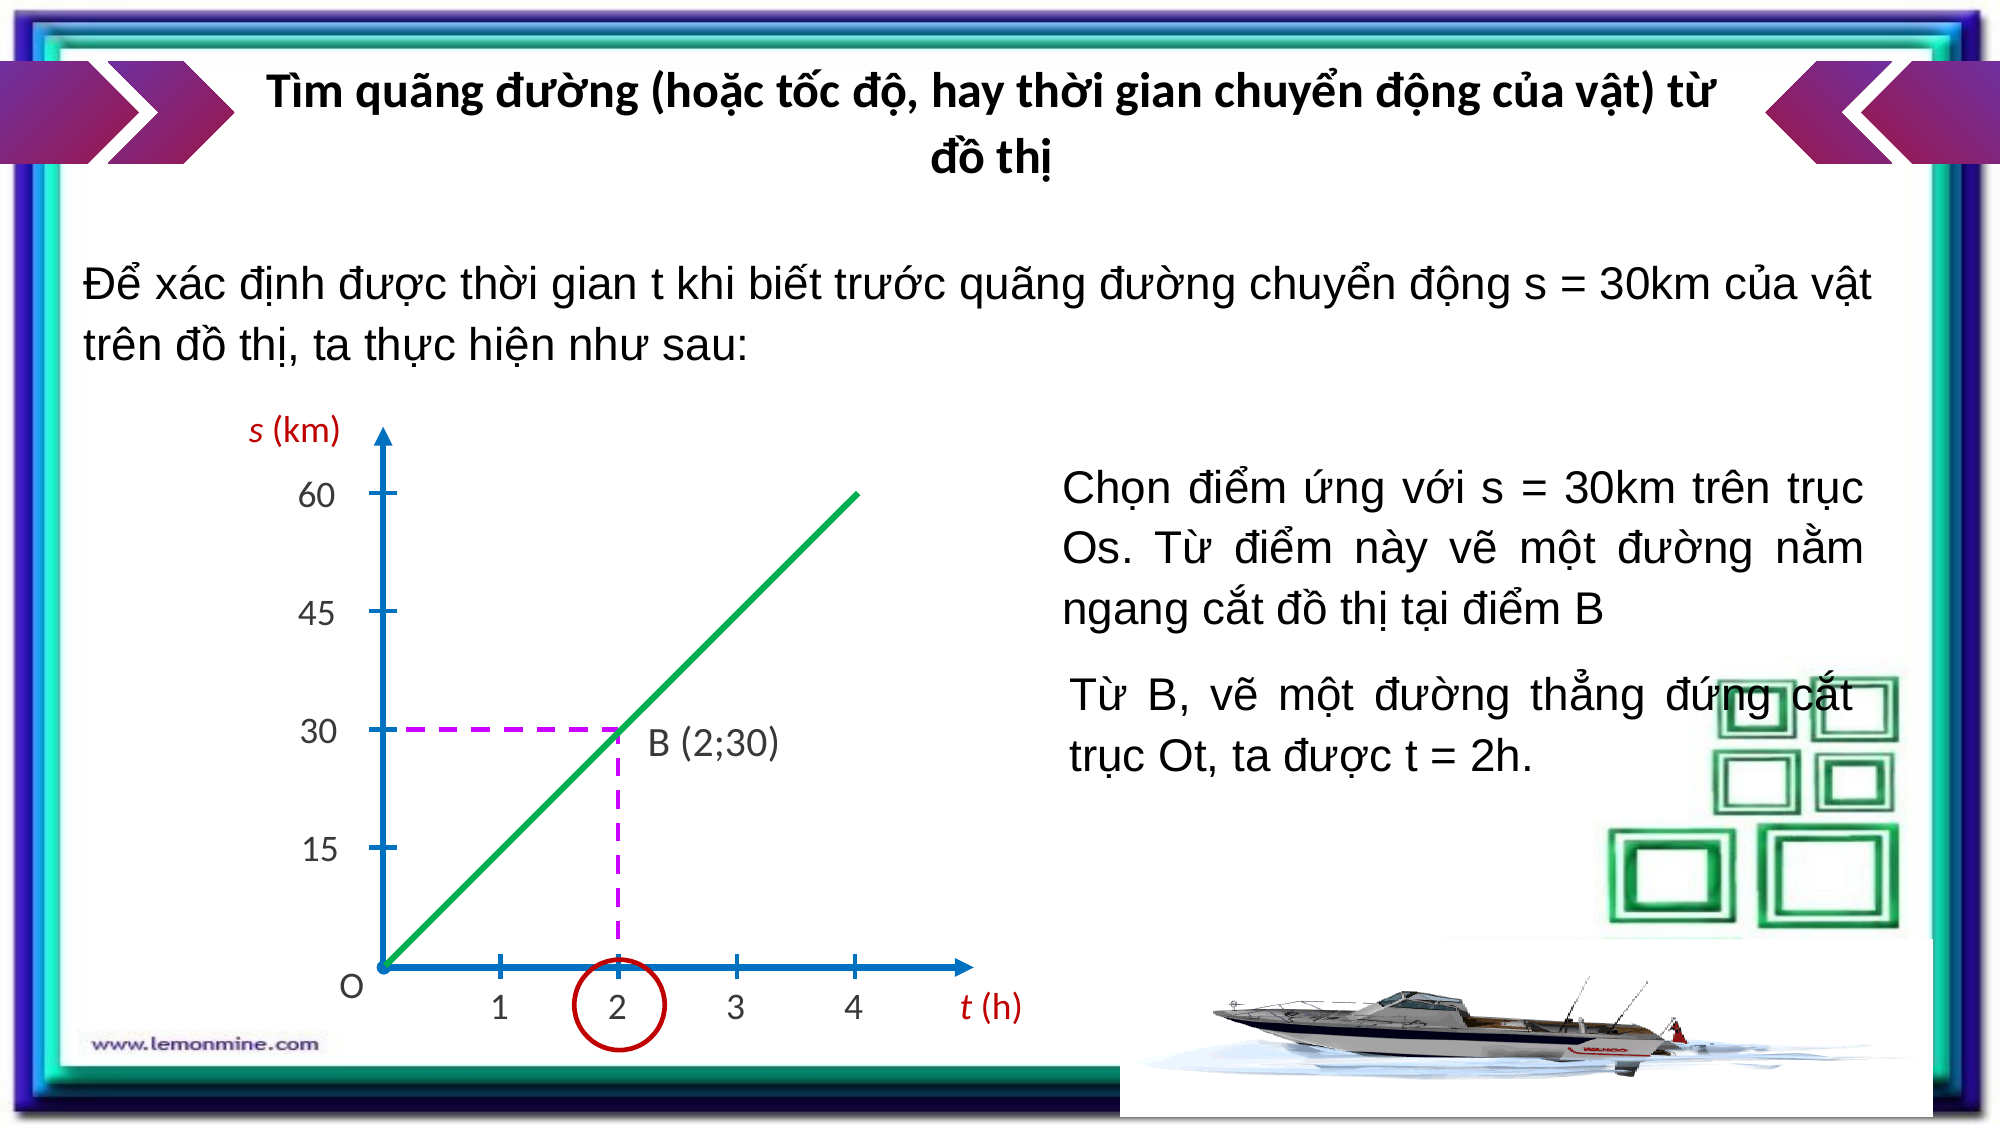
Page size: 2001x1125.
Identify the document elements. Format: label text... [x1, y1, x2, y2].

text_box [585, 1036, 654, 1052]
text_box Tìm quãng đường (hoặc tốc độ, hay thời gian chuyển động của vật) từ đồ thị [234, 44, 1750, 191]
text_box [0, 60, 141, 165]
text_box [234, 397, 1055, 1036]
text_box Từ B, vẽ một đường thẳng đứng cắt trục Ot, ta được t = 2h. [1055, 652, 1869, 788]
text_box [1764, 60, 1895, 165]
text_box Chọn điểm ứng với s = 30km trên trục Os. Từ điểm này vẽ một đường nằm ngang cắt đồ thị tại điểm B [1055, 444, 1880, 641]
picture [0, 0, 2001, 1125]
text_box [1859, 60, 2000, 165]
text_box Để xác định được thời gian t khi biết trước quãng đường chuyển động s = 30km của vật trên đồ thị, ta thực hiện như sau: [69, 240, 1918, 377]
text_box [105, 60, 234, 165]
